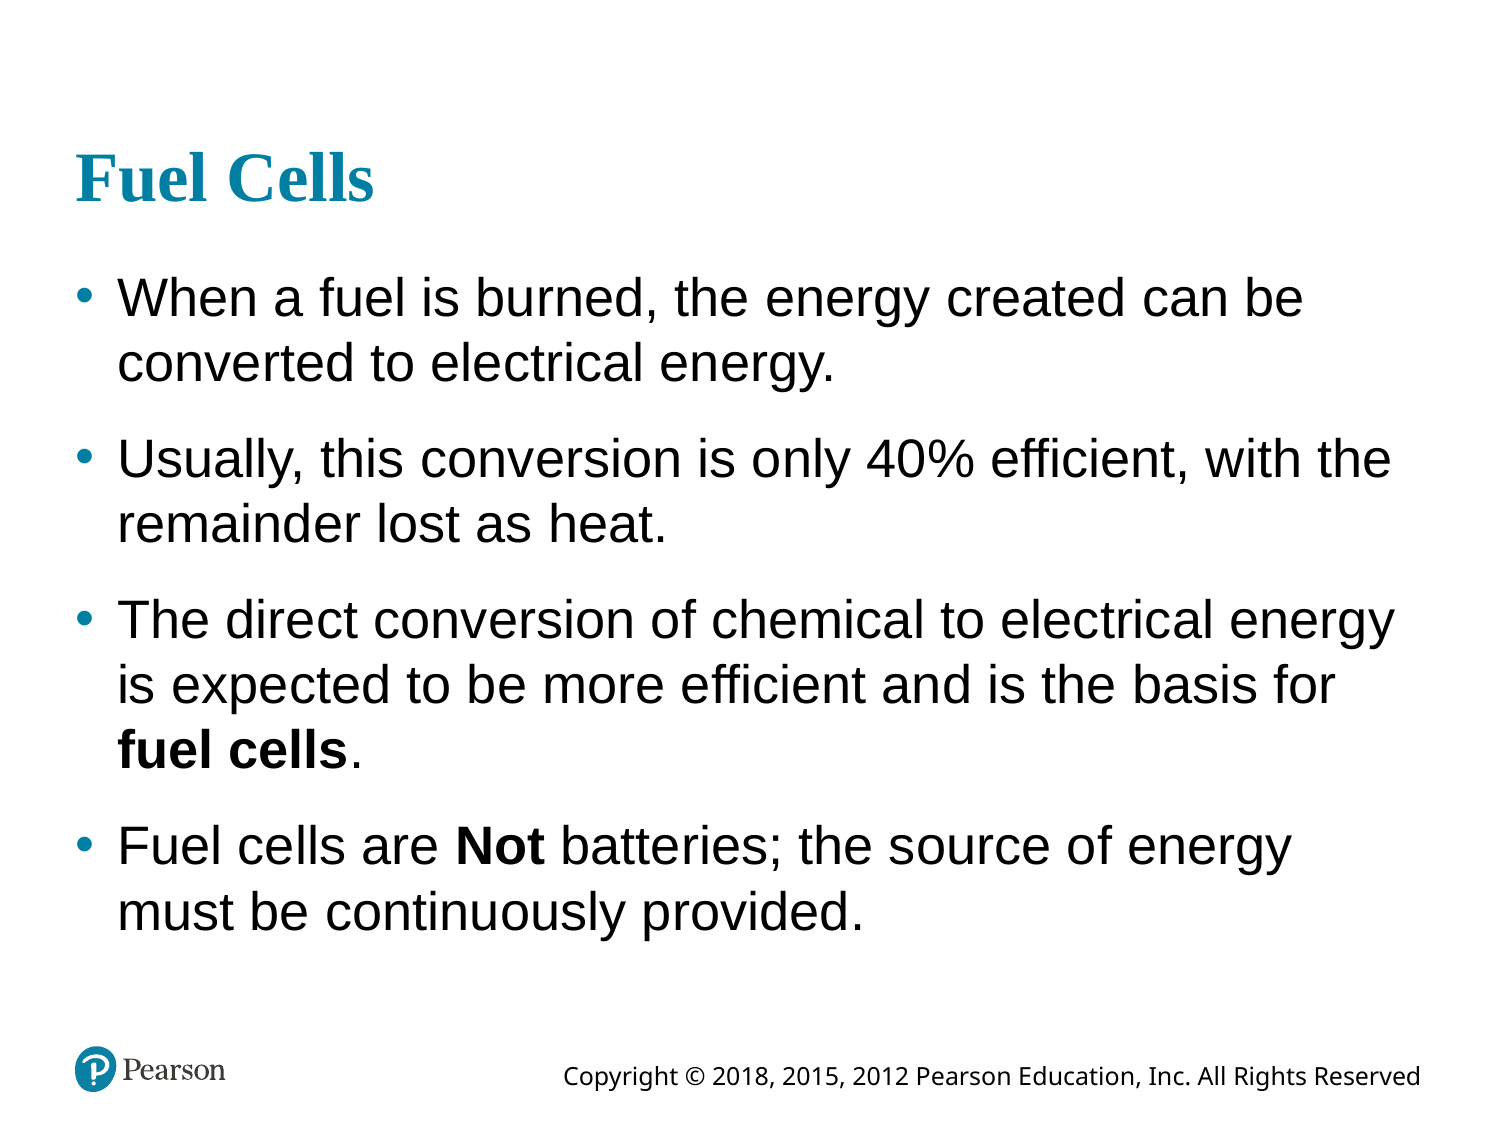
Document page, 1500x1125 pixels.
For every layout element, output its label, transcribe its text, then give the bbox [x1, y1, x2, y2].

title Fuel Cells [75, 35, 1425, 216]
list When a fuel is burned, the energy created can be converted to electrical energy. Usually, this conversion is only 40% efficient, with the remainder lost as heat. The direct conversion of chemical to electrical energy is expected to be more efficient and is the basis for fuel cells. Fuel cells are Not batteries; the source of energy must be continuously provided. [75, 262, 1425, 1005]
